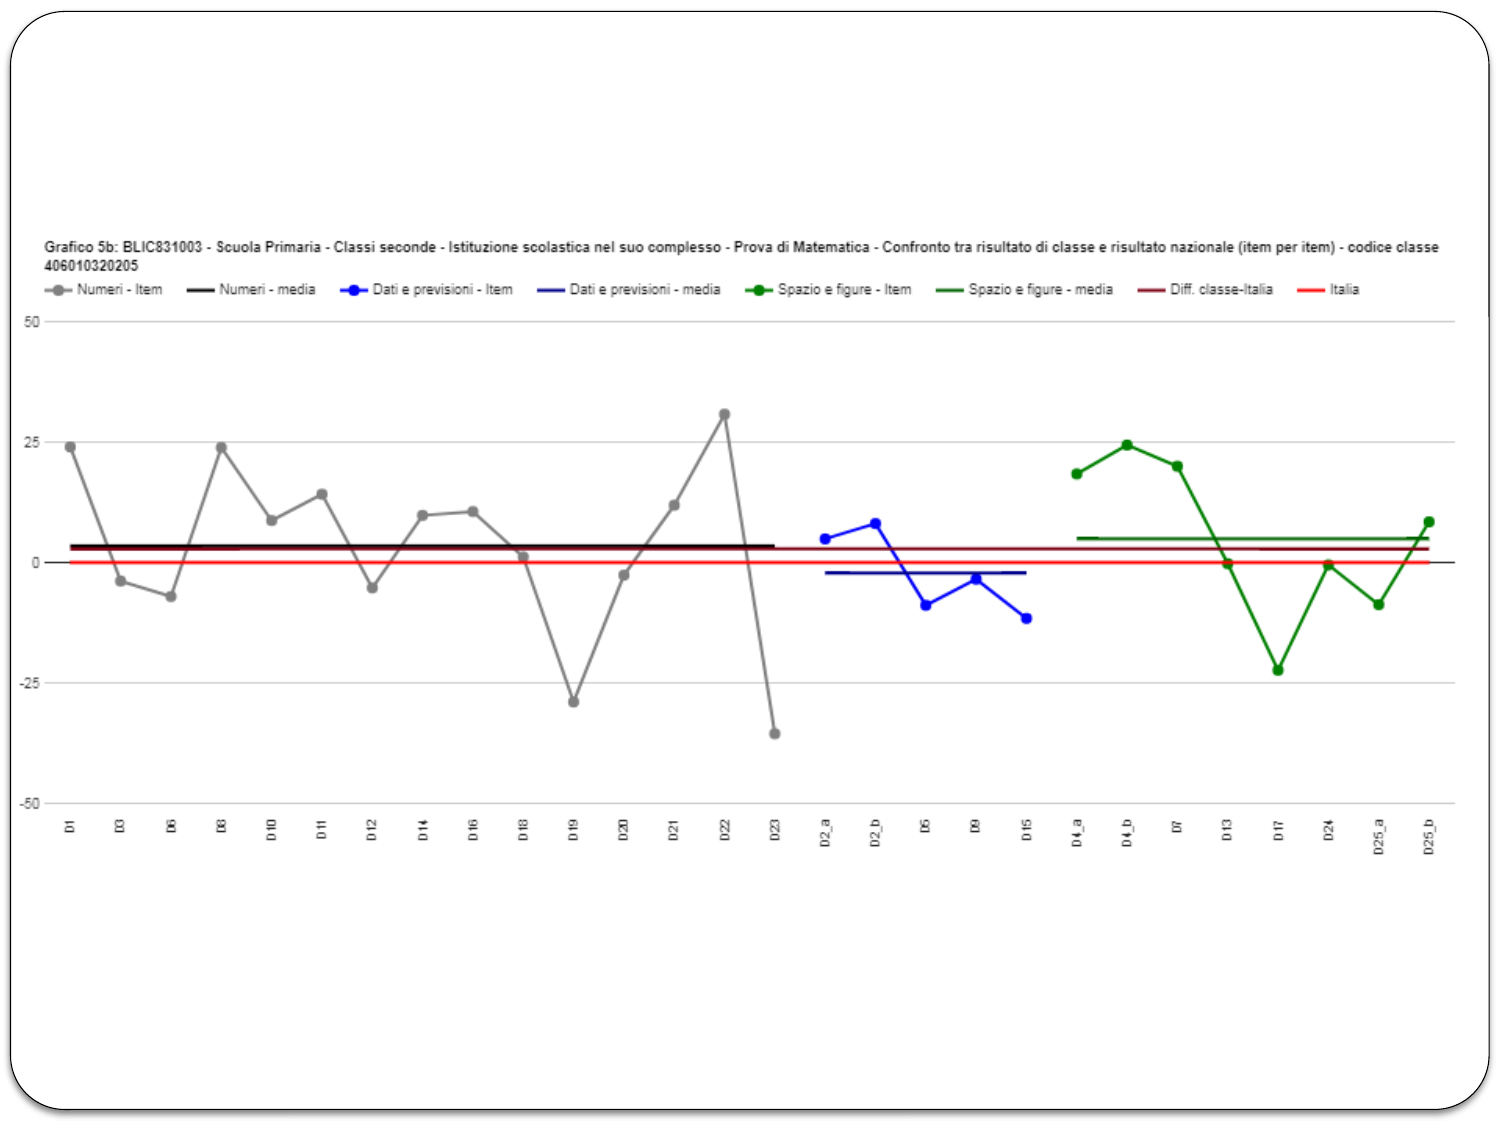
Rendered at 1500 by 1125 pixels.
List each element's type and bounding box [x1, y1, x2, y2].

picture [15, 171, 1485, 954]
